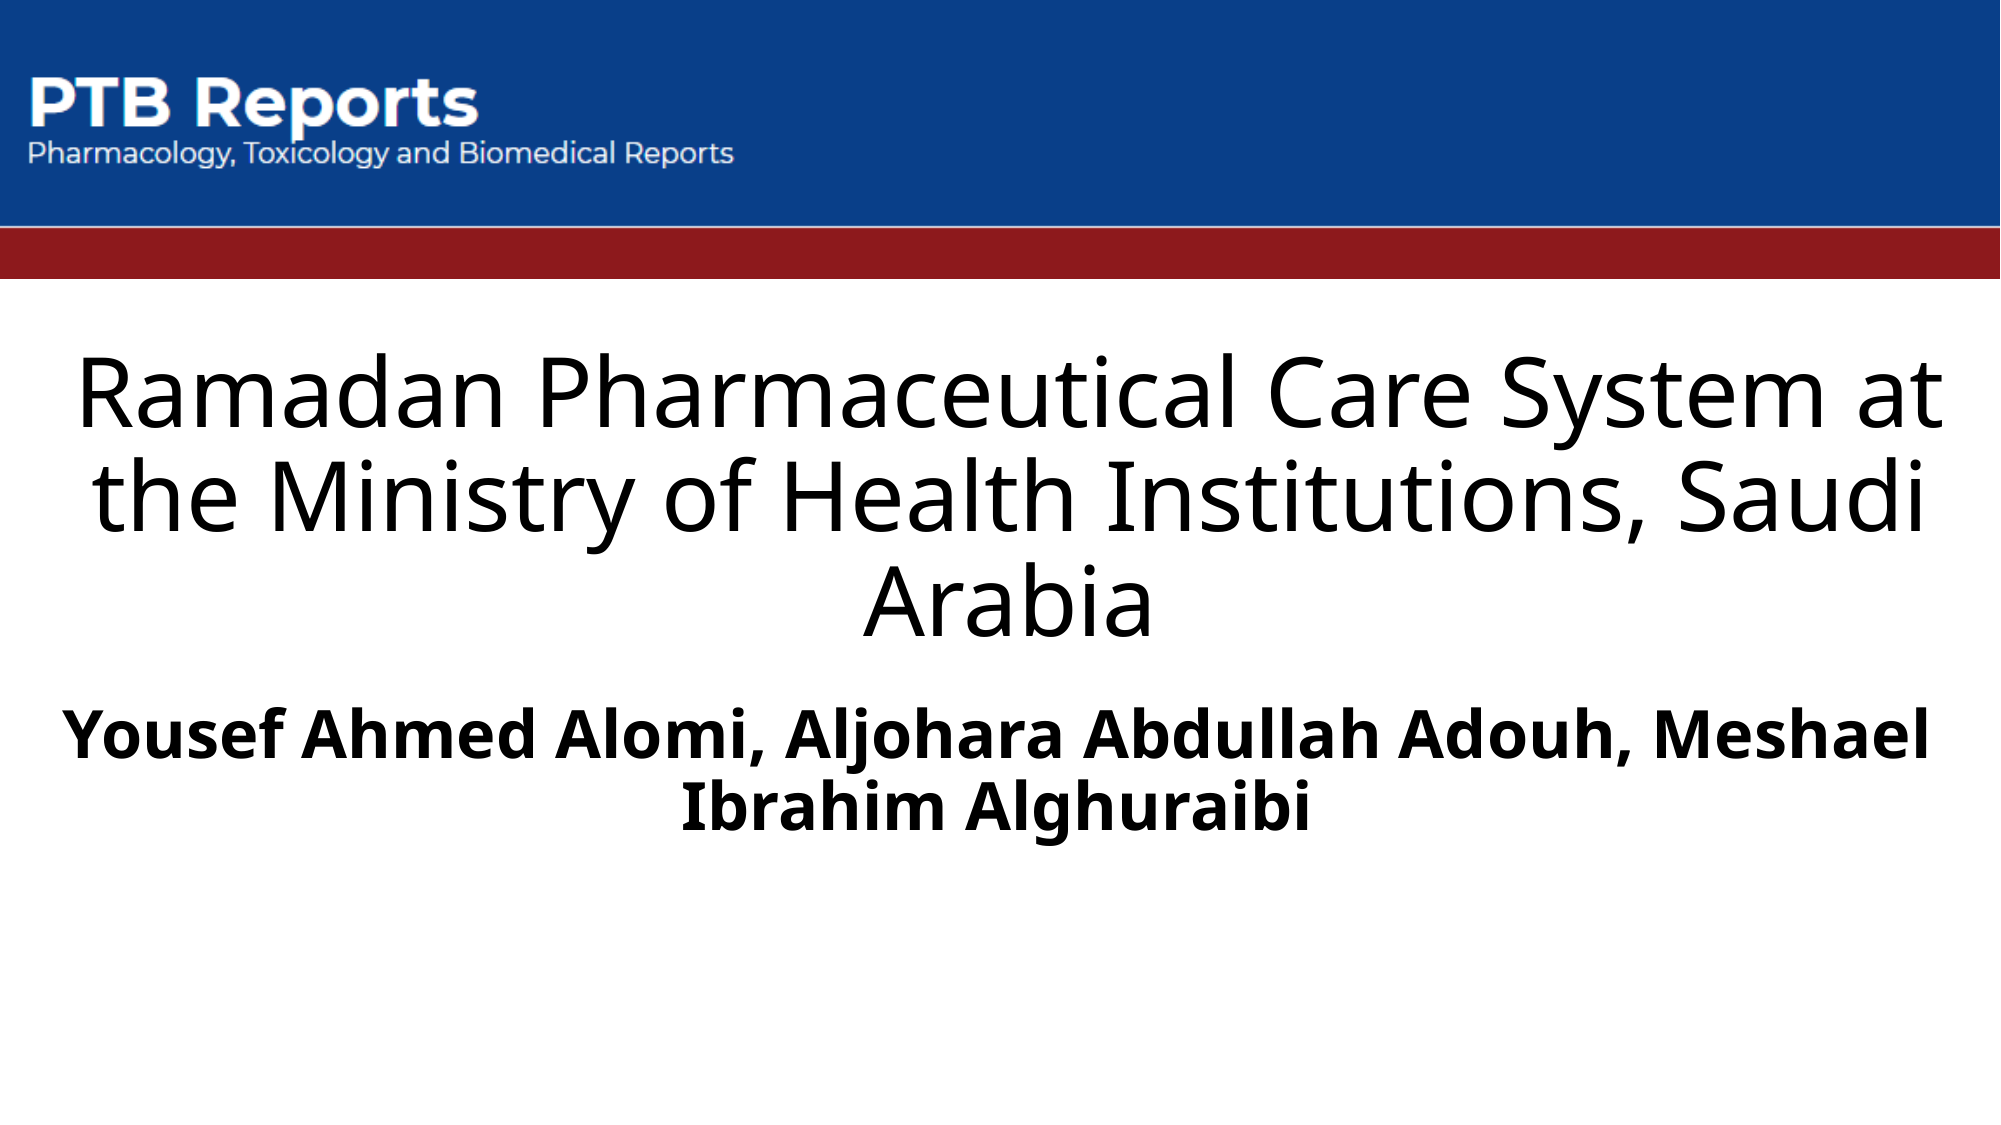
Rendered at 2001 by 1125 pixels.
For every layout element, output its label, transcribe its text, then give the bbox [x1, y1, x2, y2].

title Ramadan Pharmaceutical Care System at the Ministry of Health Institutions, Saudi Arabia [20, 333, 2000, 666]
picture [0, 0, 2000, 279]
subtitle Yousef Ahmed Alomi, Aljohara Abdullah Adouh, Meshael Ibrahim Alghuraibi [20, 693, 1976, 903]
